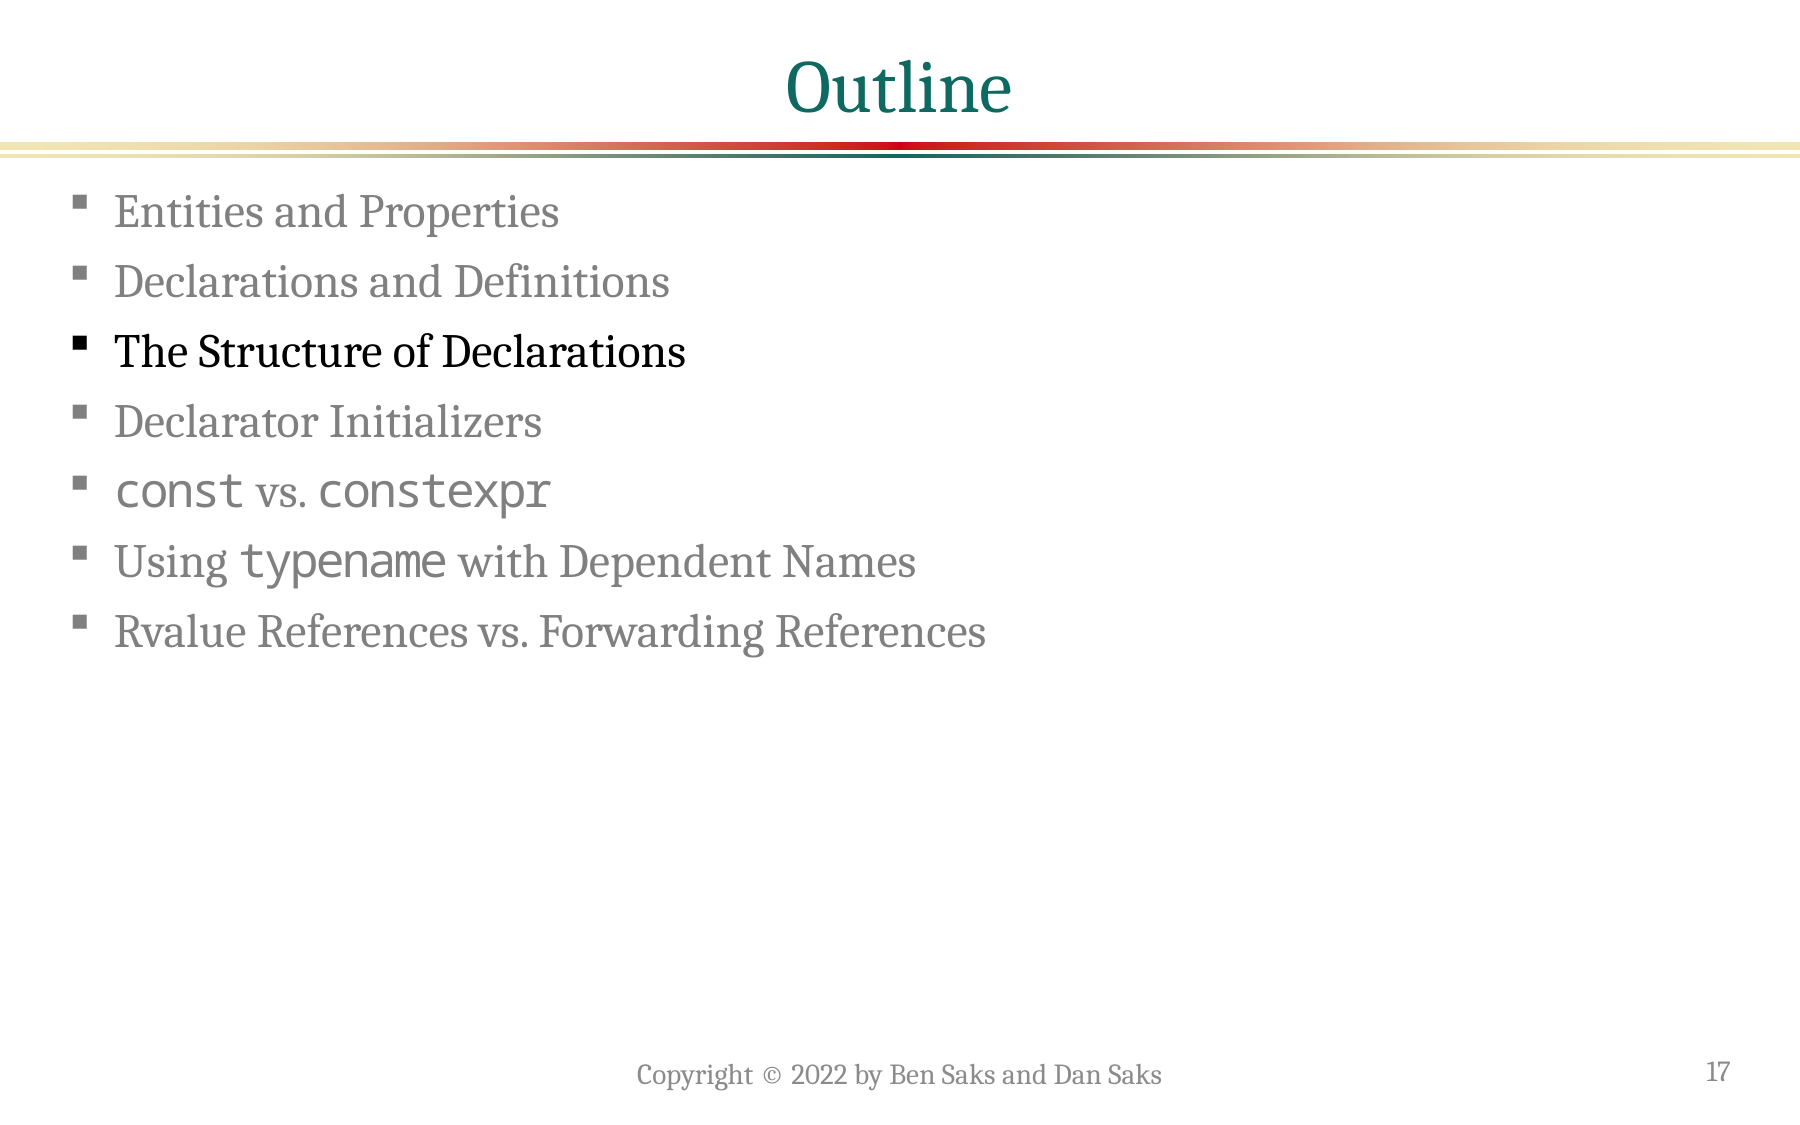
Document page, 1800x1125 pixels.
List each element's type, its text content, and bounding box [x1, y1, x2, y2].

slide_number 17 [1458, 1042, 1746, 1095]
footer Copyright © 2022 by Ben Saks and Dan Saks [360, 1042, 1440, 1103]
list Entities and Properties Declarations and Definitions The Structure of Declarations Declarator Initializers const vs. constexpr Using typename with Dependent Names Rvalue References vs. Forwarding References [54, 172, 1746, 1043]
picture [0, 142, 1800, 158]
title Outline [54, 37, 1746, 128]
